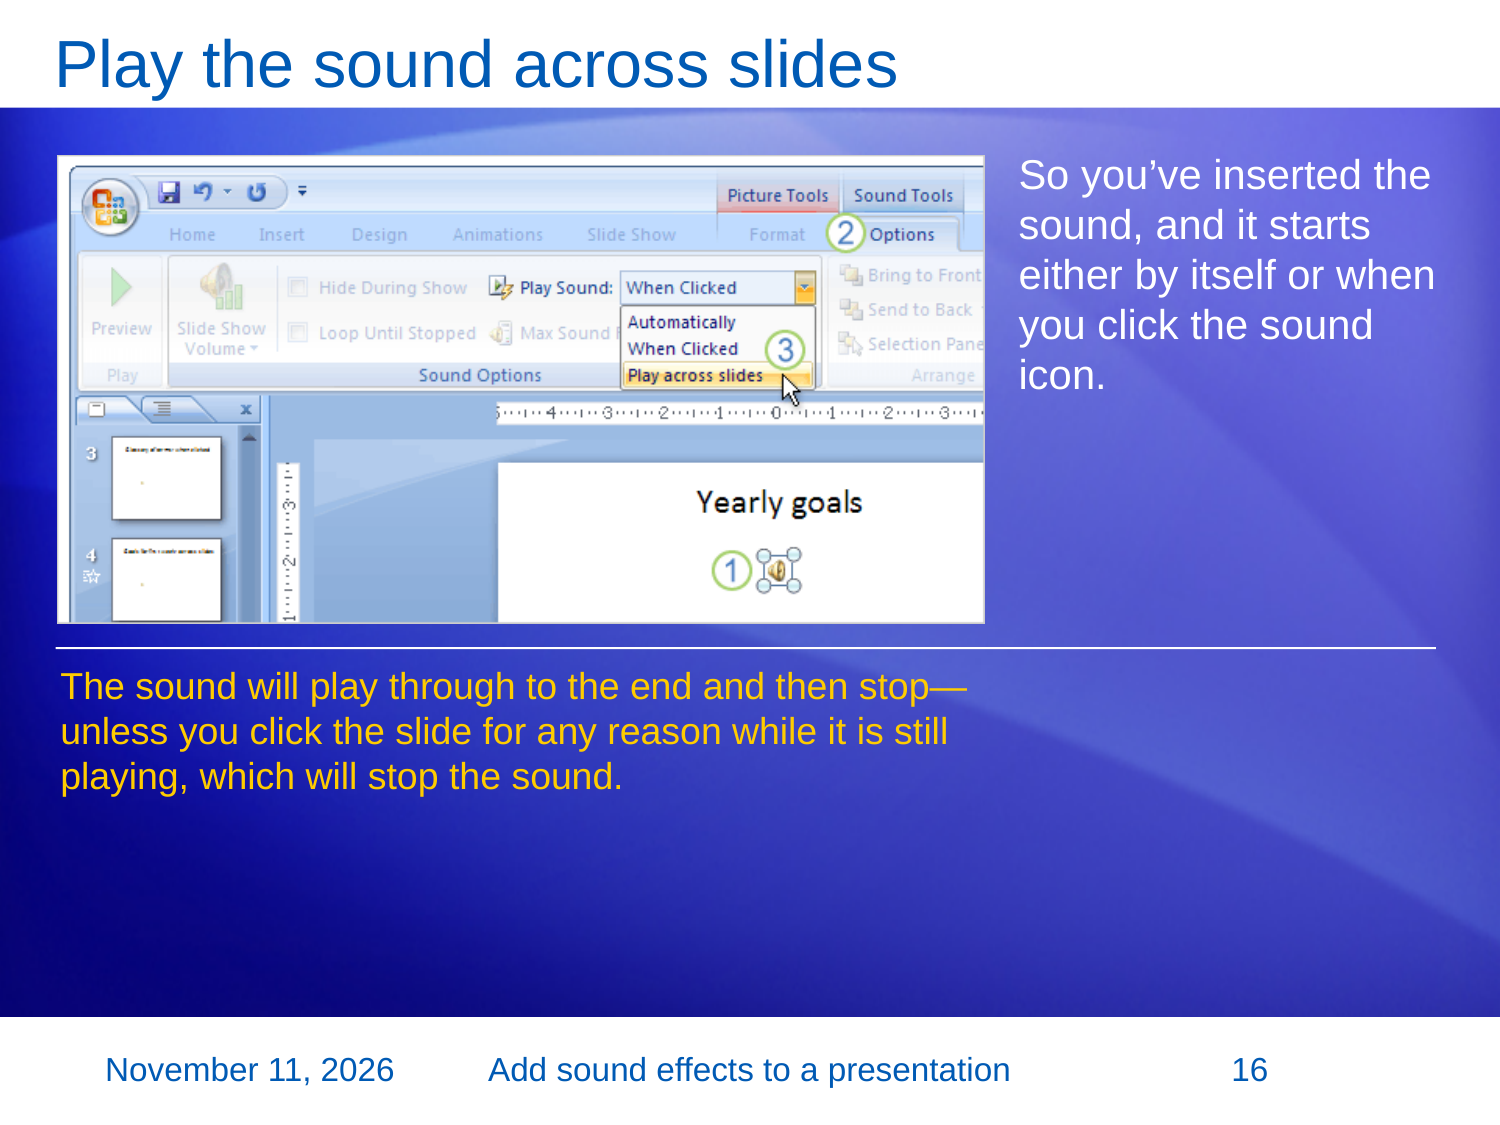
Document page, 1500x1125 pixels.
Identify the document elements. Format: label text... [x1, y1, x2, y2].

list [57, 155, 985, 624]
footer Add sound effects to a presentation [445, 1016, 1055, 1096]
title Play the sound across slides [39, 10, 1500, 112]
slide_number 16 [1074, 1016, 1426, 1096]
text_box So you’ve inserted the sound, and it starts either by itself or when you click the sound icon. [1003, 140, 1454, 594]
text_box The sound will play through to the end and then stop—unless you click the slide for any reason while it is still playing, which will stop the sound. [45, 655, 1018, 844]
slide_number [74, 1016, 426, 1096]
picture [0, 108, 1500, 1017]
